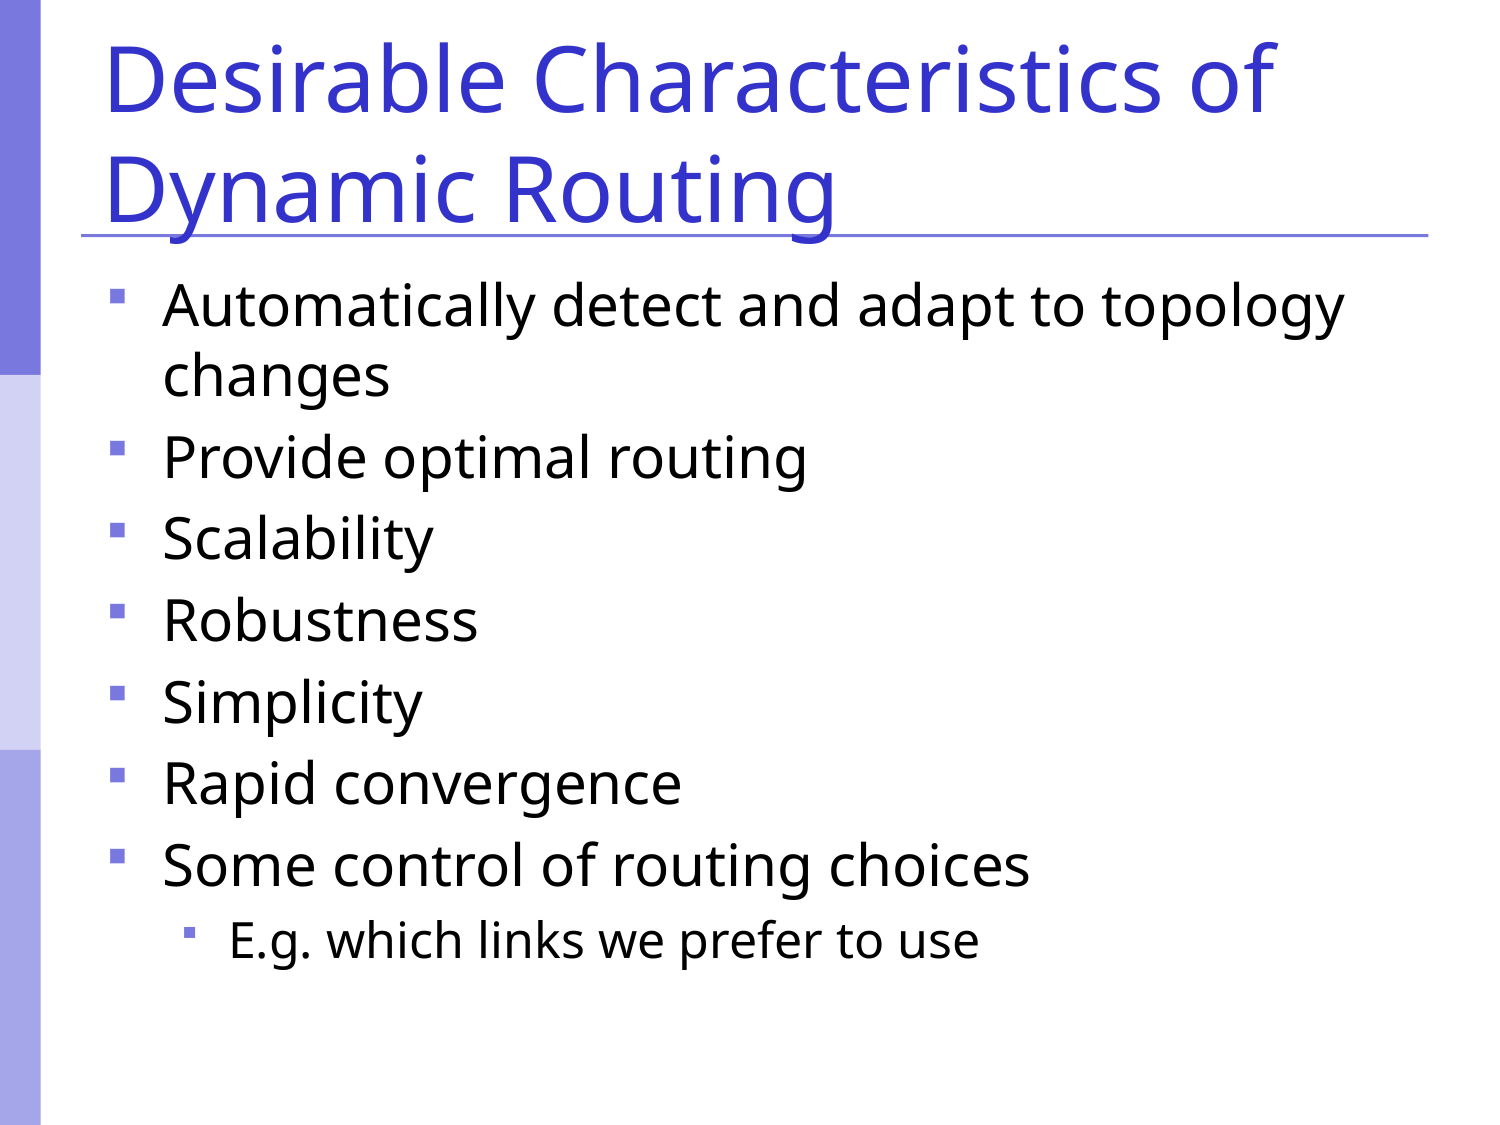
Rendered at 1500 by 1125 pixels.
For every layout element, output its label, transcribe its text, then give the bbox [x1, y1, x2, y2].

title Desirable Characteristics of Dynamic Routing [87, 37, 1363, 226]
list Automatically detect and adapt to topology changes Provide optimal routing Scalability Robustness Simplicity Rapid convergence Some control of routing choices E.g. which links we prefer to use [91, 260, 1367, 1024]
